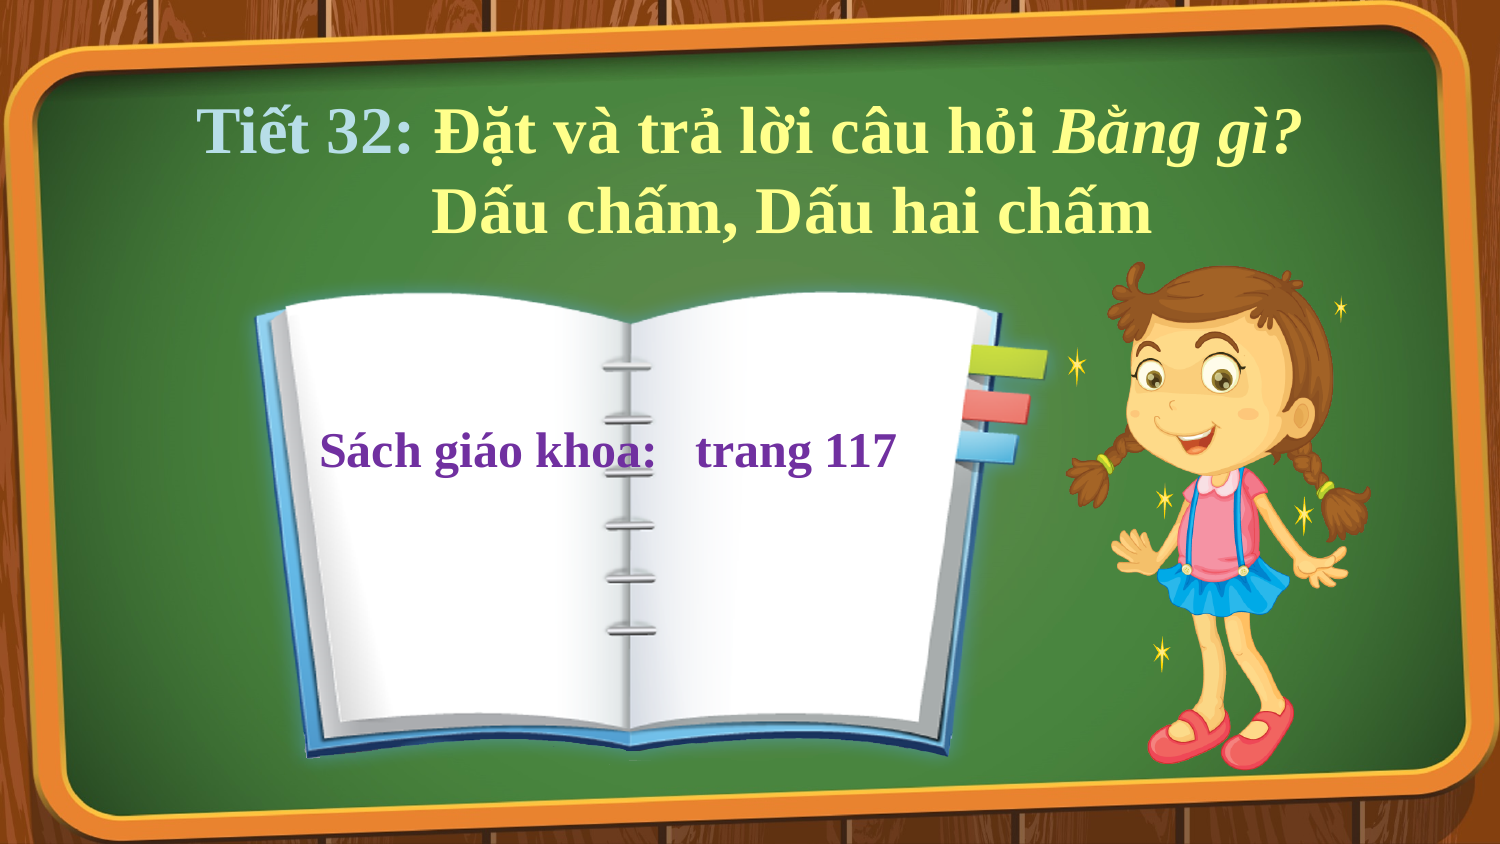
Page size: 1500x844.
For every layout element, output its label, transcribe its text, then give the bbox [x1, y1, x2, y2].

picture [0, 0, 1500, 844]
text_box Tiết 32: Đặt và trả lời câu hỏi Bằng gì? Dấu chấm, Dấu hai chấm [123, 79, 1377, 254]
